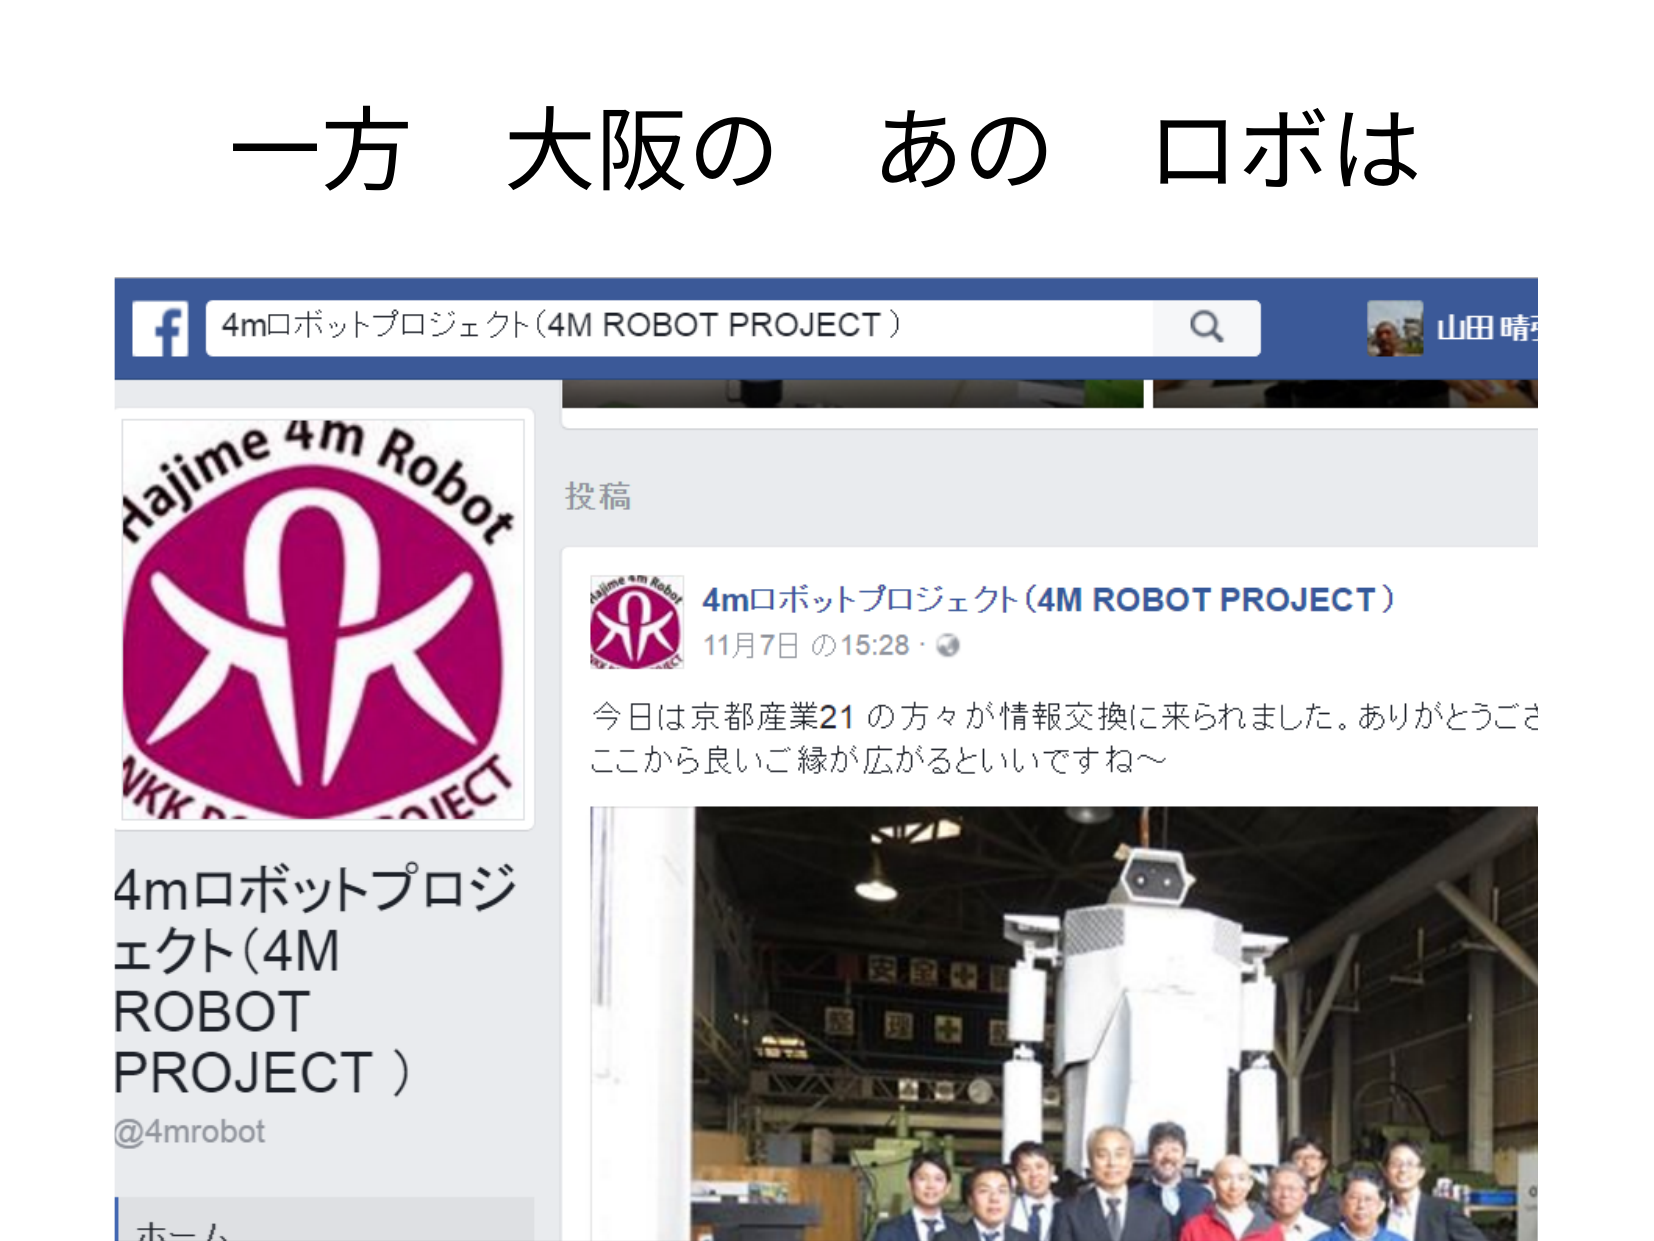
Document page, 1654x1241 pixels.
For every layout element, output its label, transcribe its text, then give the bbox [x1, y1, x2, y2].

title 一方 大阪の あの ロボは [82, 23, 1571, 283]
picture [114, 277, 1539, 1241]
